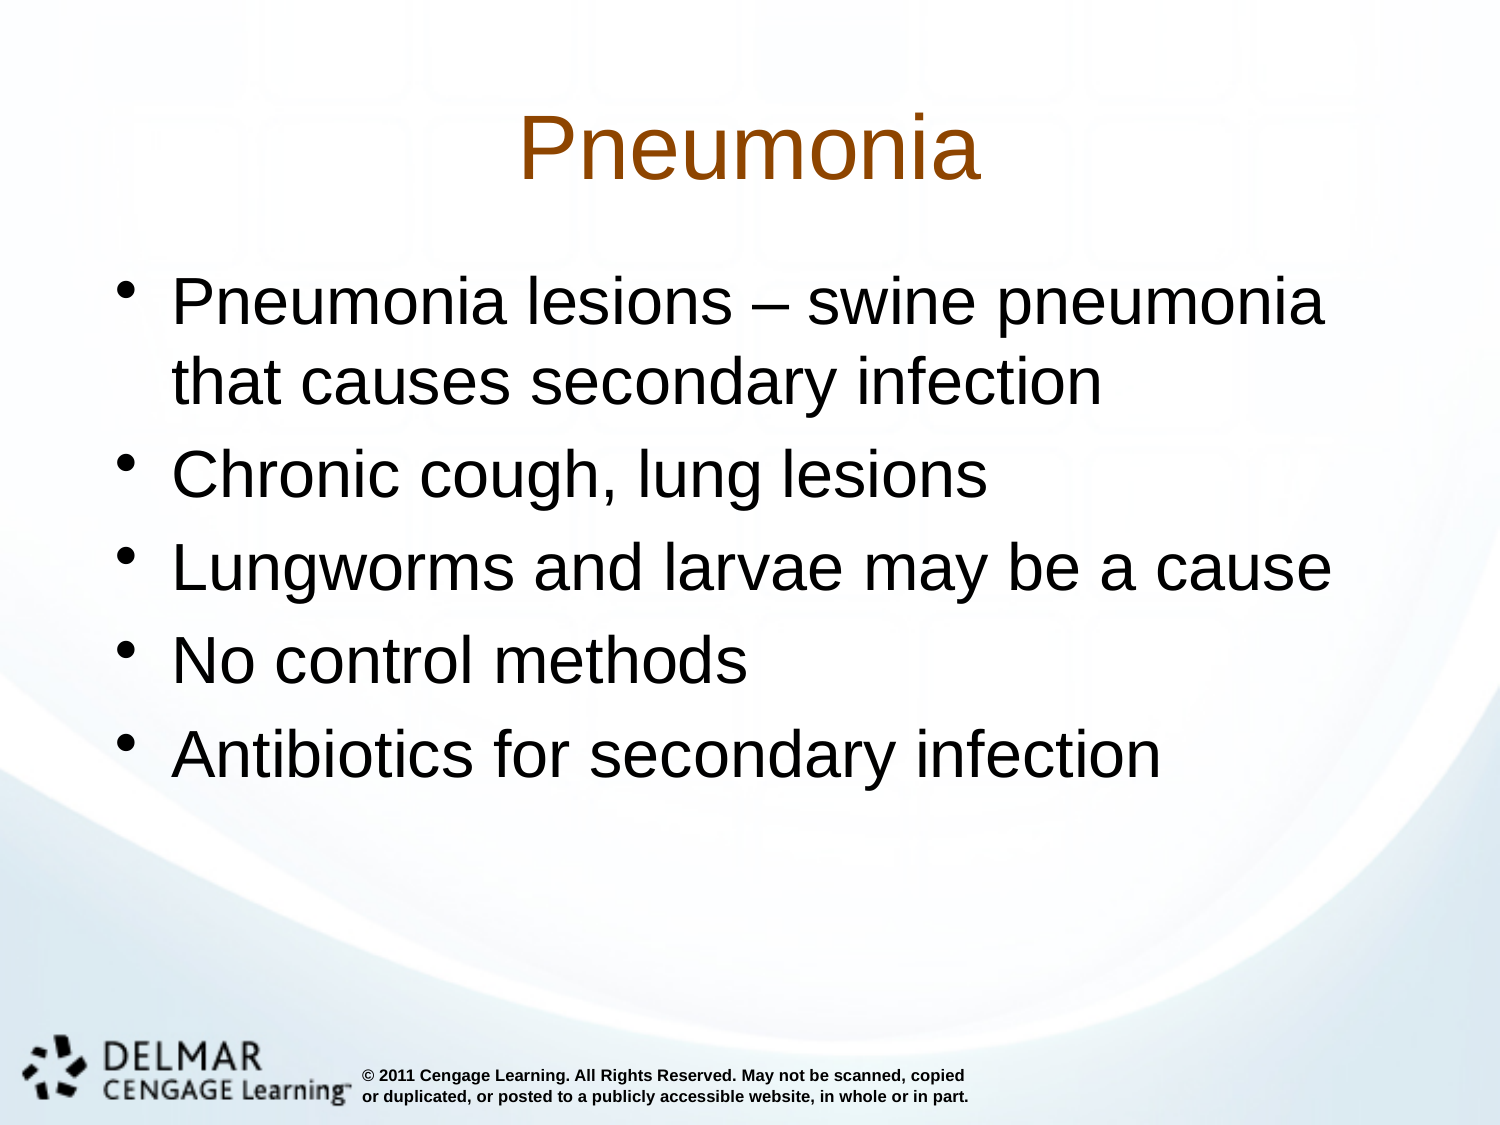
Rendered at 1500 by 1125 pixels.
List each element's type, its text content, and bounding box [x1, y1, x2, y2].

list Pneumonia lesions – swine pneumonia that causes secondary infection Chronic cough, lung lesions Lungworms and larvae may be a cause No control methods Antibiotics for secondary infection [99, 249, 1401, 988]
title Pneumonia [99, 87, 1401, 238]
picture [0, 0, 1500, 1125]
